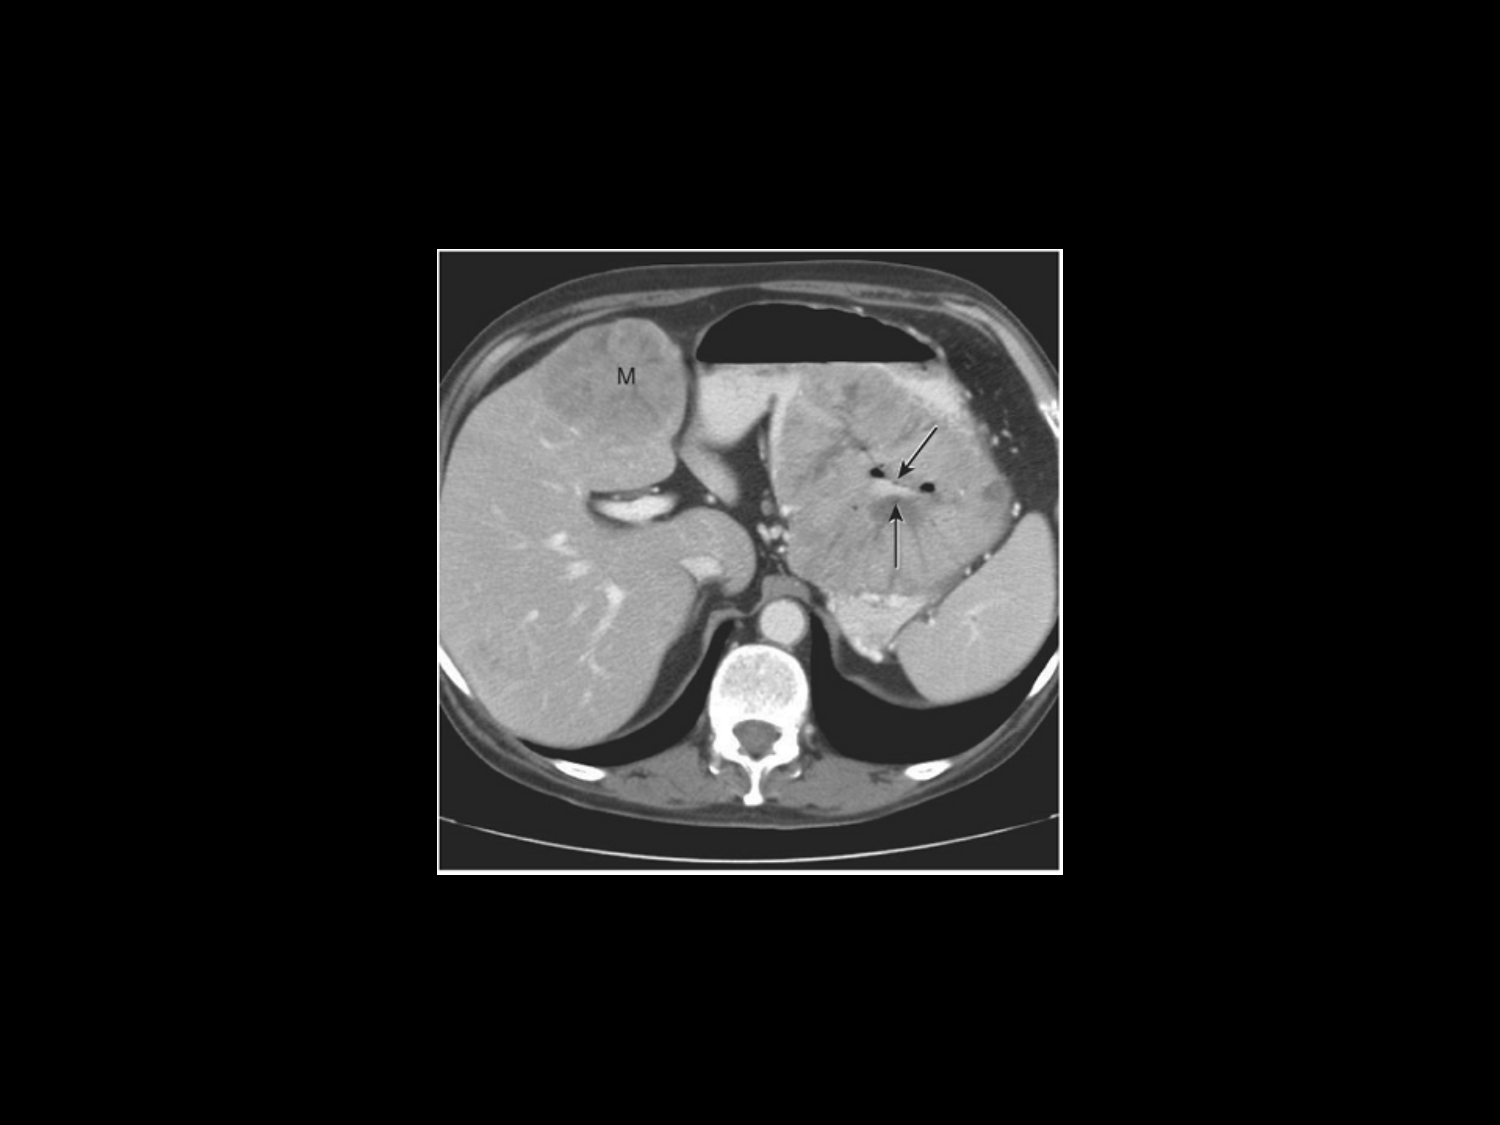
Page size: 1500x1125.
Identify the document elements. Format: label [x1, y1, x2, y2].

picture [437, 249, 1063, 876]
